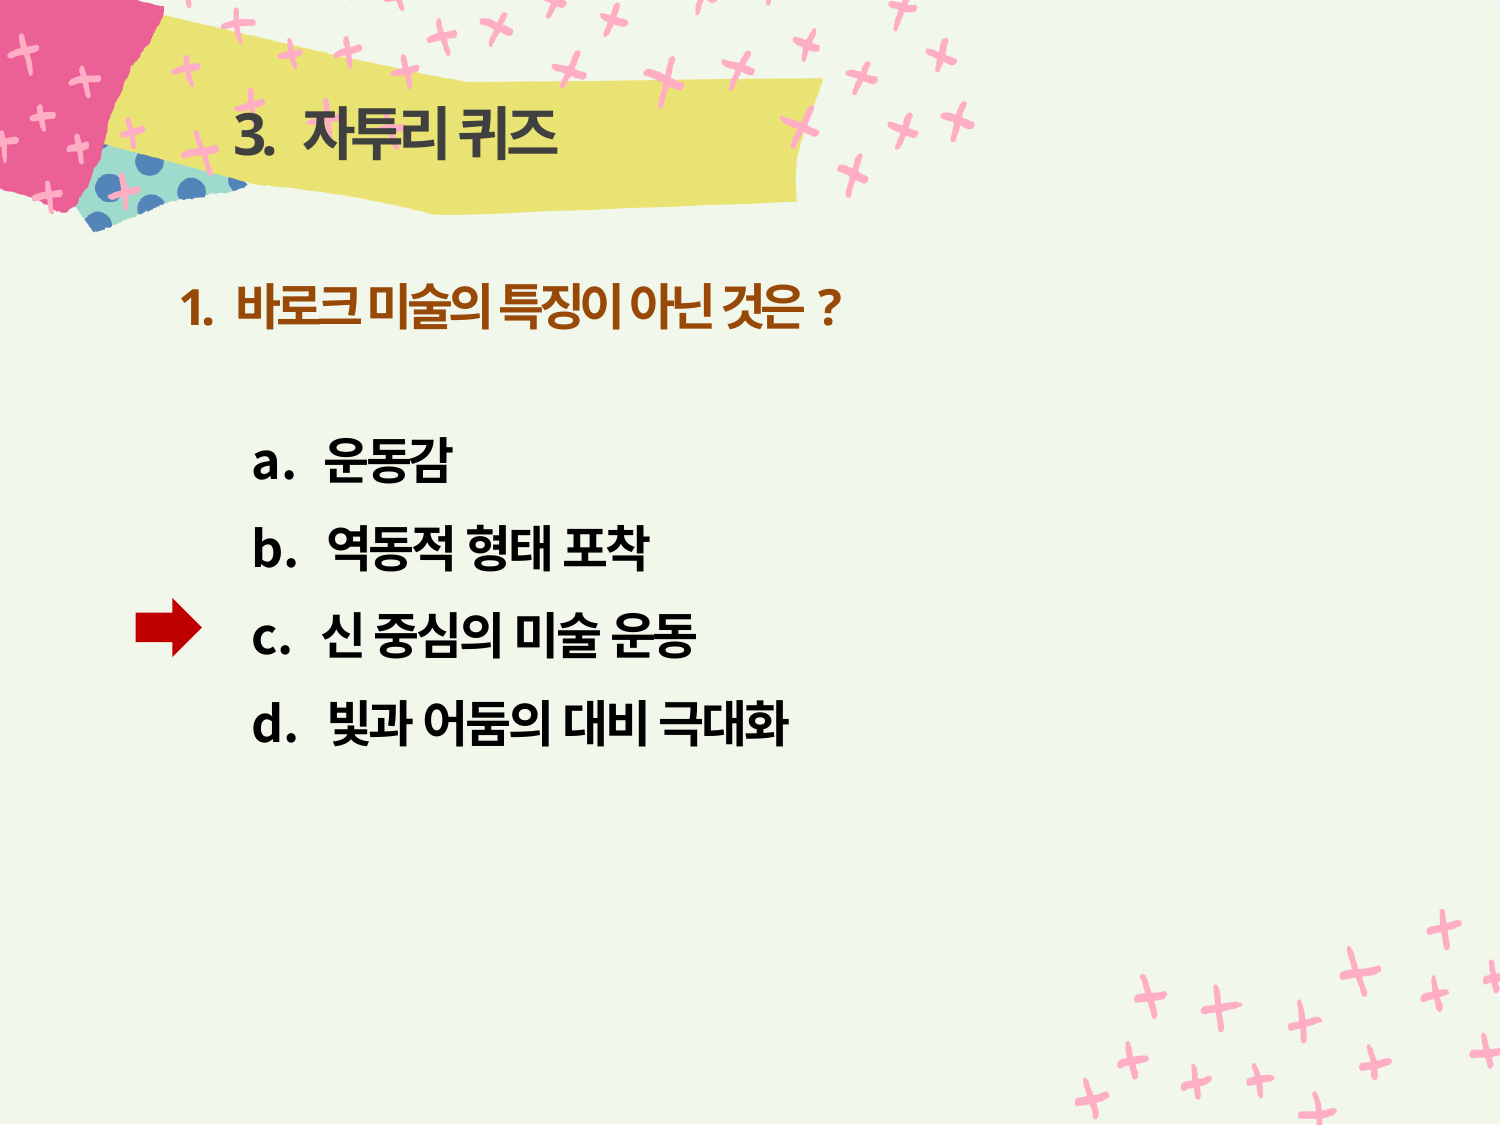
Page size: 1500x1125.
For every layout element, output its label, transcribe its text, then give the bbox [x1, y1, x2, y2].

text_box 1. 바로크 미술의 특징이 아닌 것은? 운동감 역동적 형태 포착 신 중심의 미술 운동 빛과 어둠의 대비 극대화 [178, 268, 1329, 753]
title 3. 자투리 퀴즈 [218, 80, 1282, 185]
picture [0, 0, 1500, 1125]
text_box [133, 595, 204, 659]
